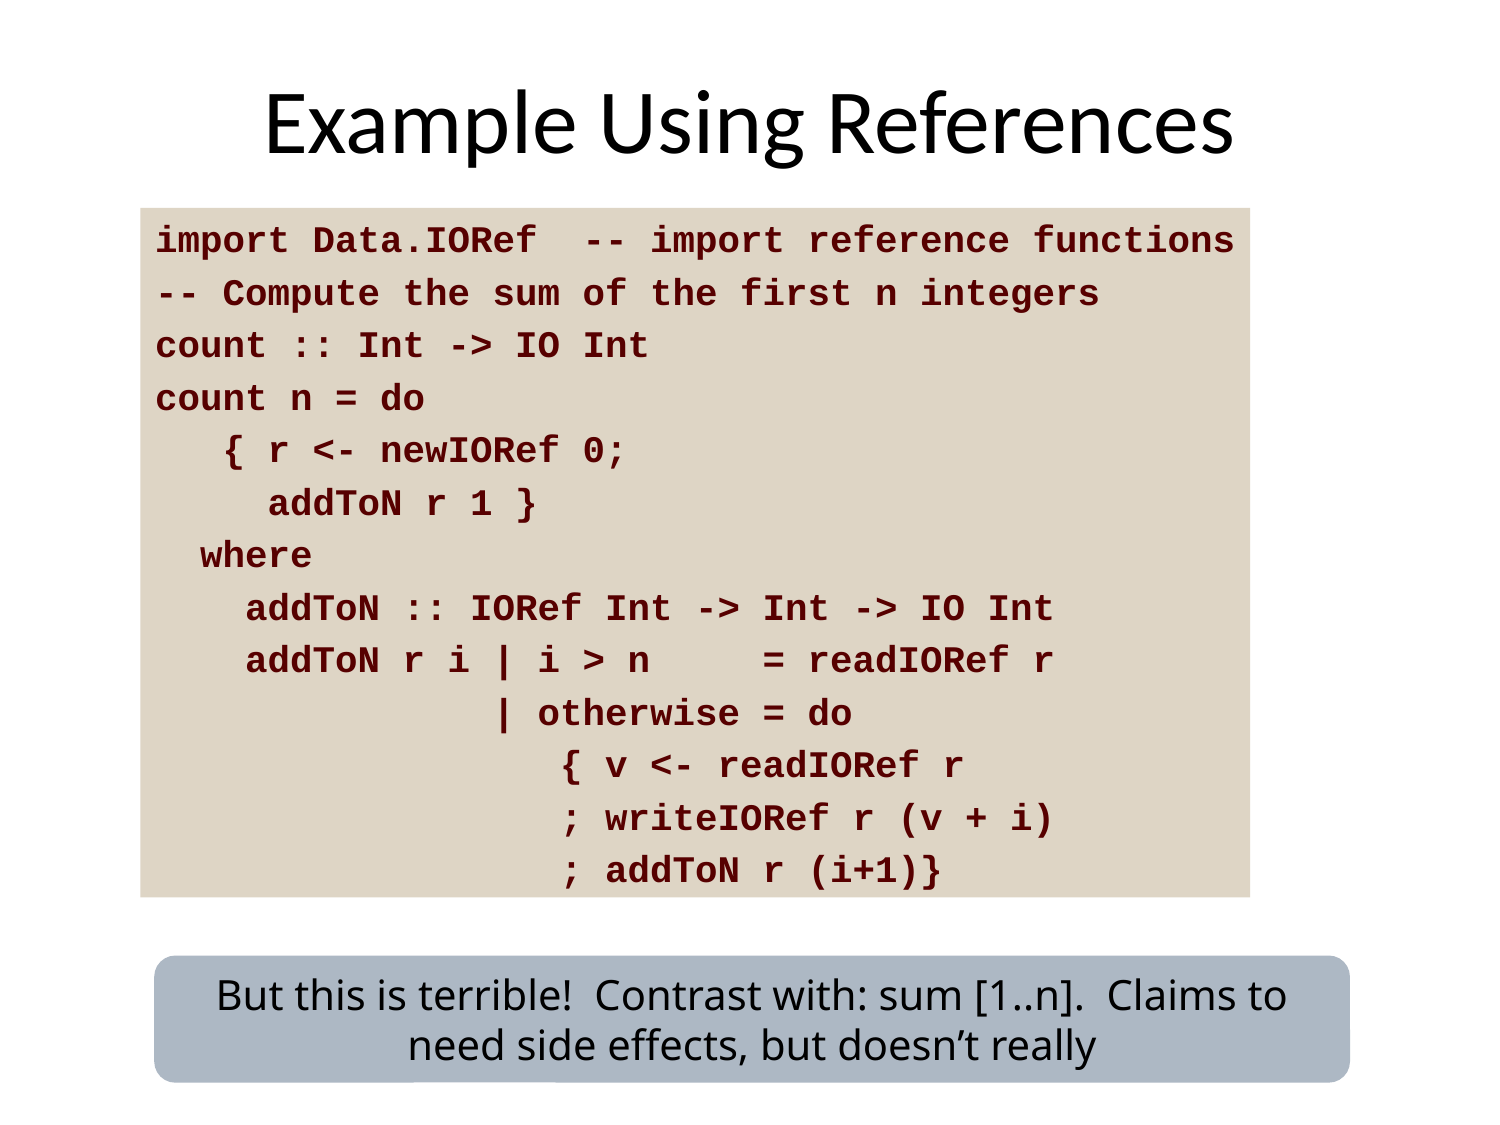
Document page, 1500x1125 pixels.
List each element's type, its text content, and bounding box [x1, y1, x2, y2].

text_box But this is terrible! Contrast with: sum [1..n]. Claims to need side effects, but doesn’t really [152, 953, 1353, 1085]
title Example Using References [75, 45, 1425, 190]
text_box import Data.IORef -- import reference functions -- Compute the sum of the first n integers count :: Int -> IO Int count n = do { r <- newIORef 0; addToN r 1 } where addToN :: IORef Int -> Int -> IO Int addToN r i | i > n = readIORef r | otherwise = do { v <- readIORef r ; writeIORef r (v + i) ; addToN r (i+1)} [140, 207, 1251, 898]
